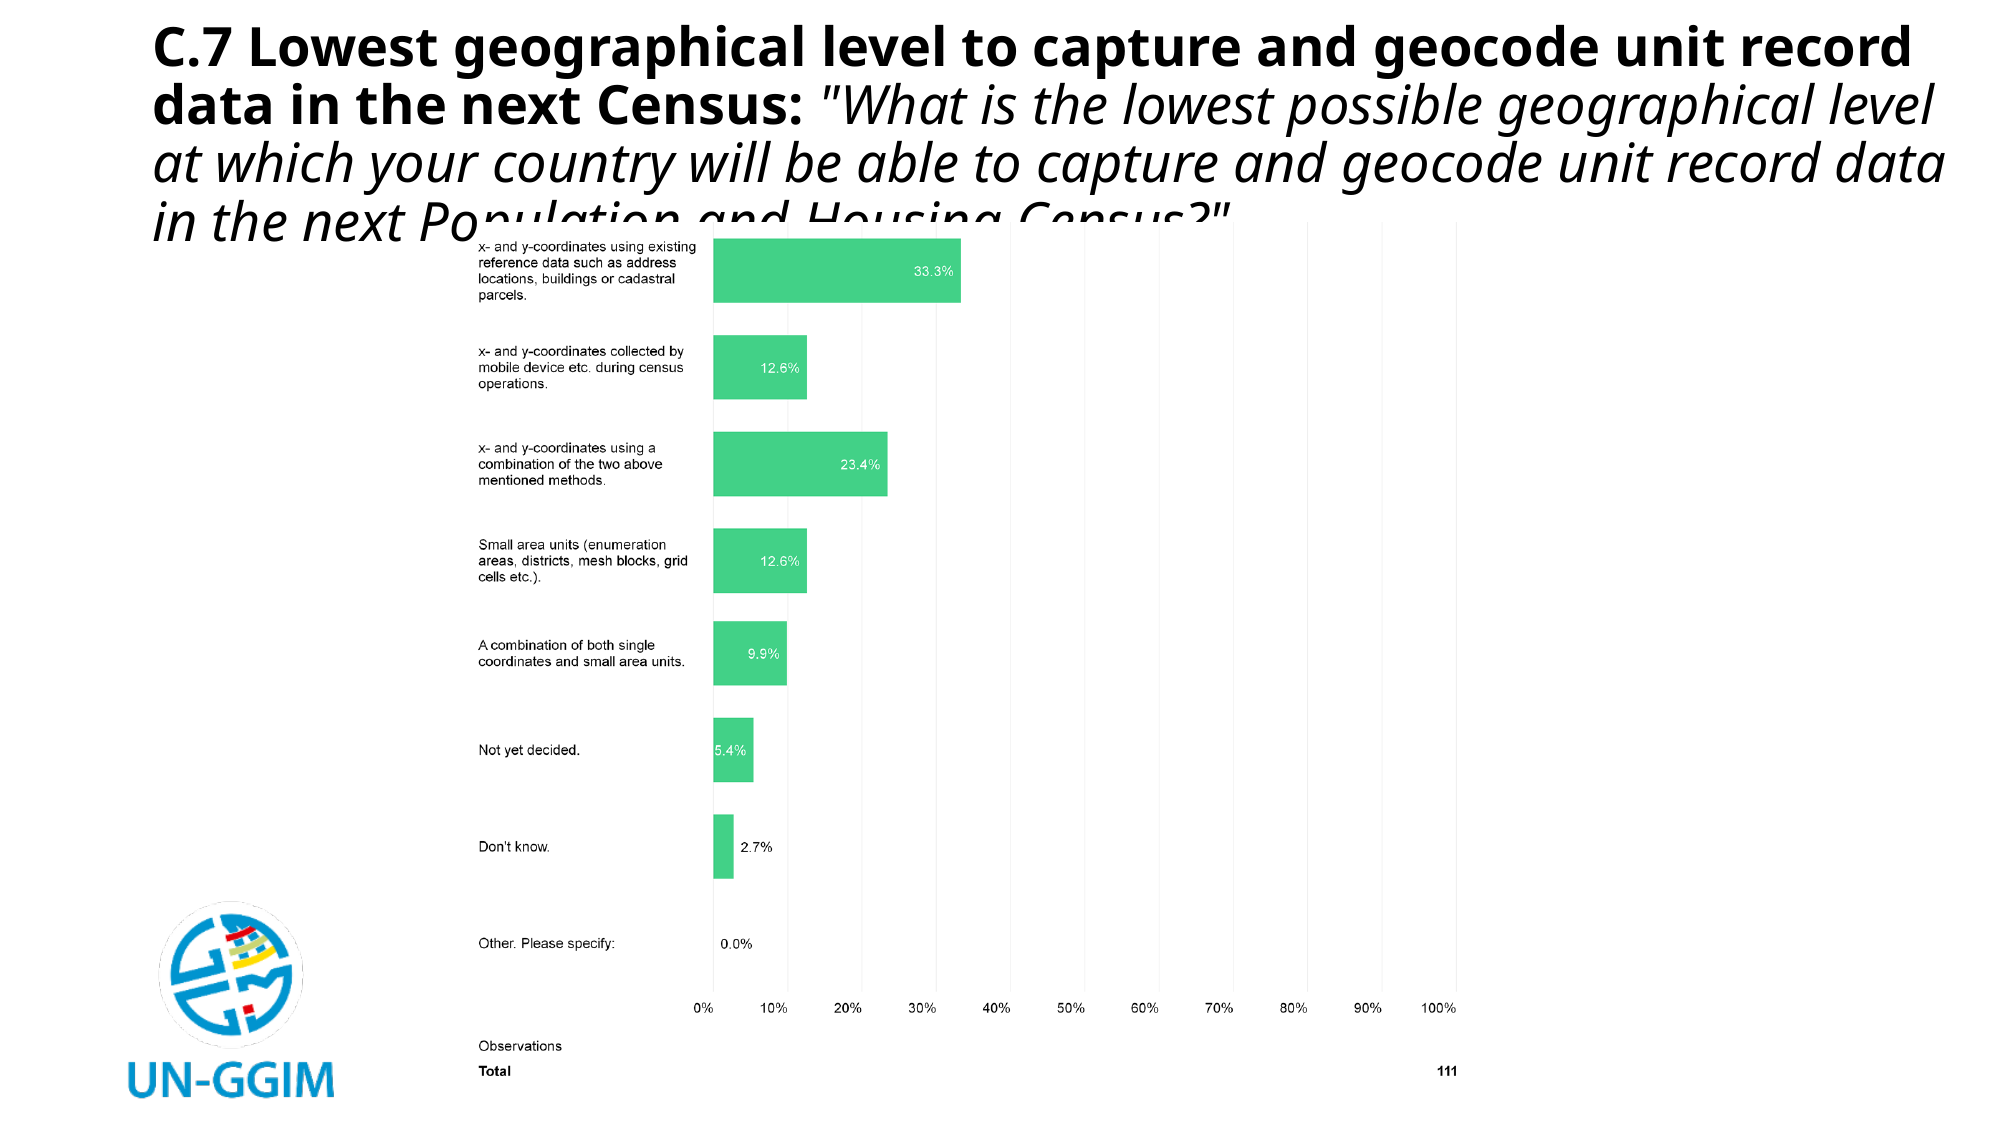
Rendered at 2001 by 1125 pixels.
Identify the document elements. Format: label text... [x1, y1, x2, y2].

title C.7 Lowest geographical level to capture and geocode unit record data in the next Census: "What is the lowest possible geographical level at which your country will be able to capture and geocode unit record data in the next Population and Housing Census?" [137, 59, 1978, 278]
picture [478, 222, 1458, 1091]
picture [106, 875, 356, 1125]
